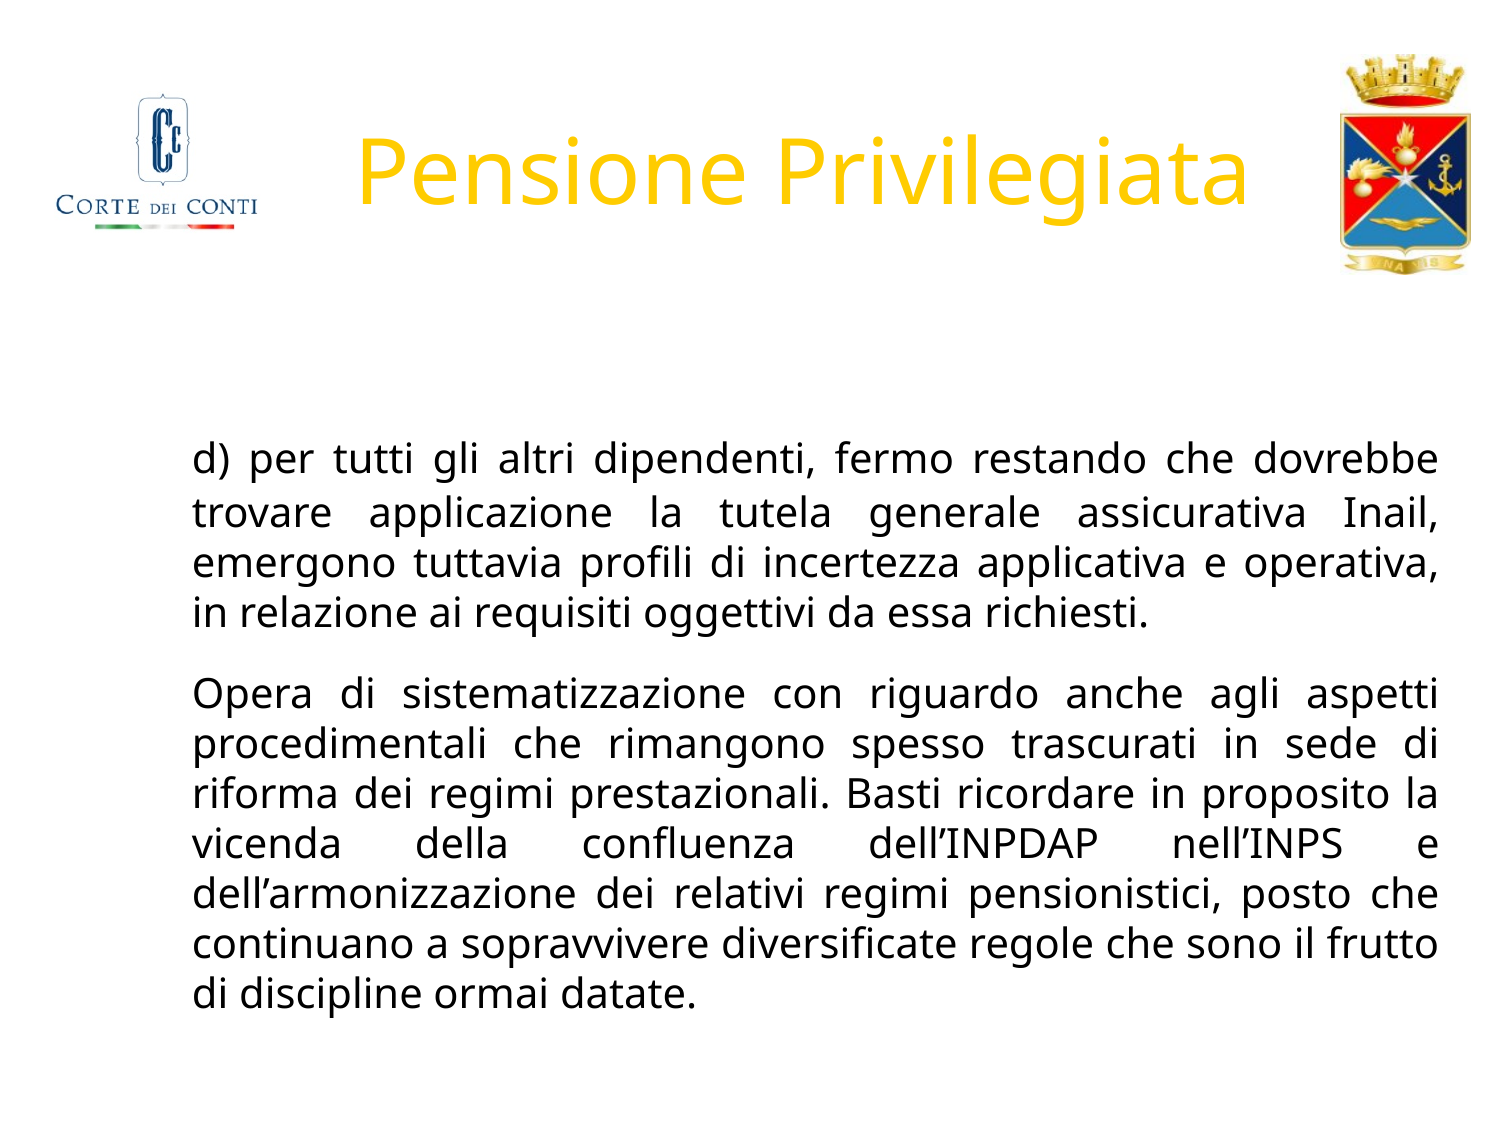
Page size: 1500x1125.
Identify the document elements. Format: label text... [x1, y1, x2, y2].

picture [40, 77, 273, 244]
title Pensione Privilegiata [194, 50, 1413, 285]
list d) per tutti gli altri dipendenti, fermo restando che dovrebbe trovare applicazione la tutela generale assicurativa Inail, emergono tuttavia profili di incertezza applicativa e operativa, in relazione ai requisiti oggettivi da essa richiesti. Opera di sistematizzazione con riguardo anche agli aspetti procedimentali che rimangono spesso trascurati in sede di riforma dei regimi prestazionali. Basti ricordare in proposito la vicenda della confluenza dell’INPDAP nell’INPS e dell’armonizzazione dei relativi regimi pensionistici, posto che continuano a sopravvivere diversificate regole che sono il frutto di discipline ormai datate. [76, 326, 1455, 1094]
picture [1340, 54, 1471, 275]
